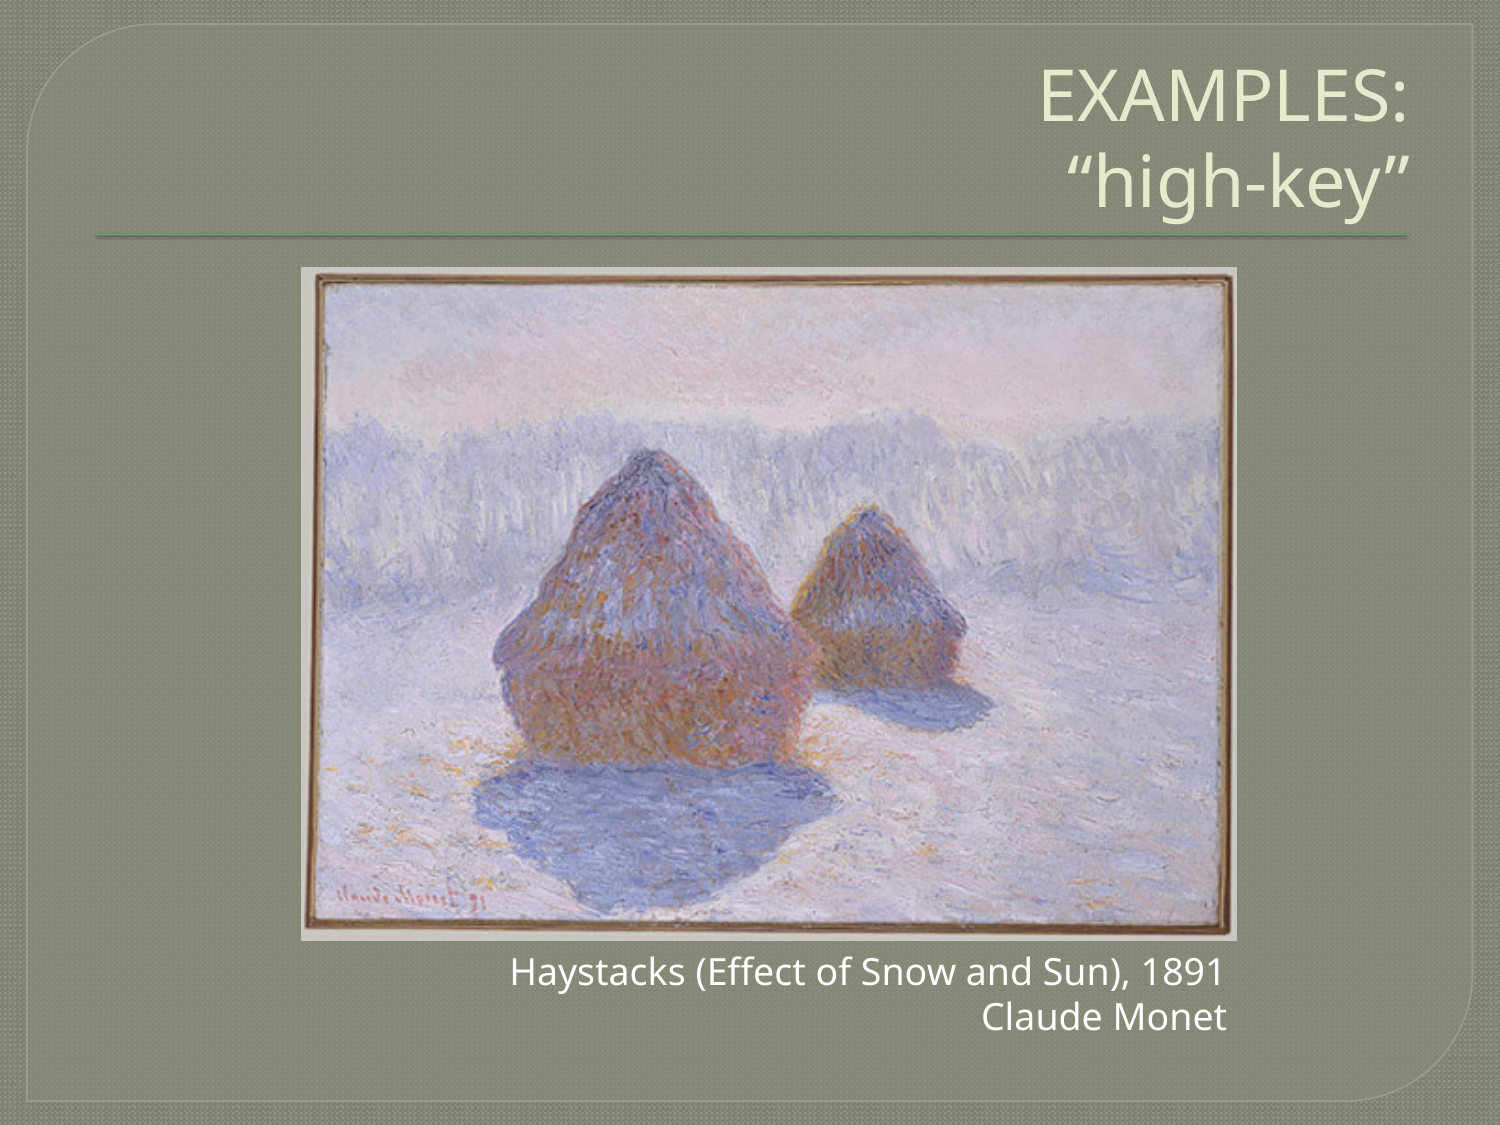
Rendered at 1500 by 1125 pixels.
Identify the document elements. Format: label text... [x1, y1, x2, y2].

text_box Haystacks (Effect of Snow and Sun), 1891 Claude Monet [494, 941, 1243, 1046]
title EXAMPLES: “high-key” [75, 41, 1425, 230]
picture [300, 266, 1237, 941]
